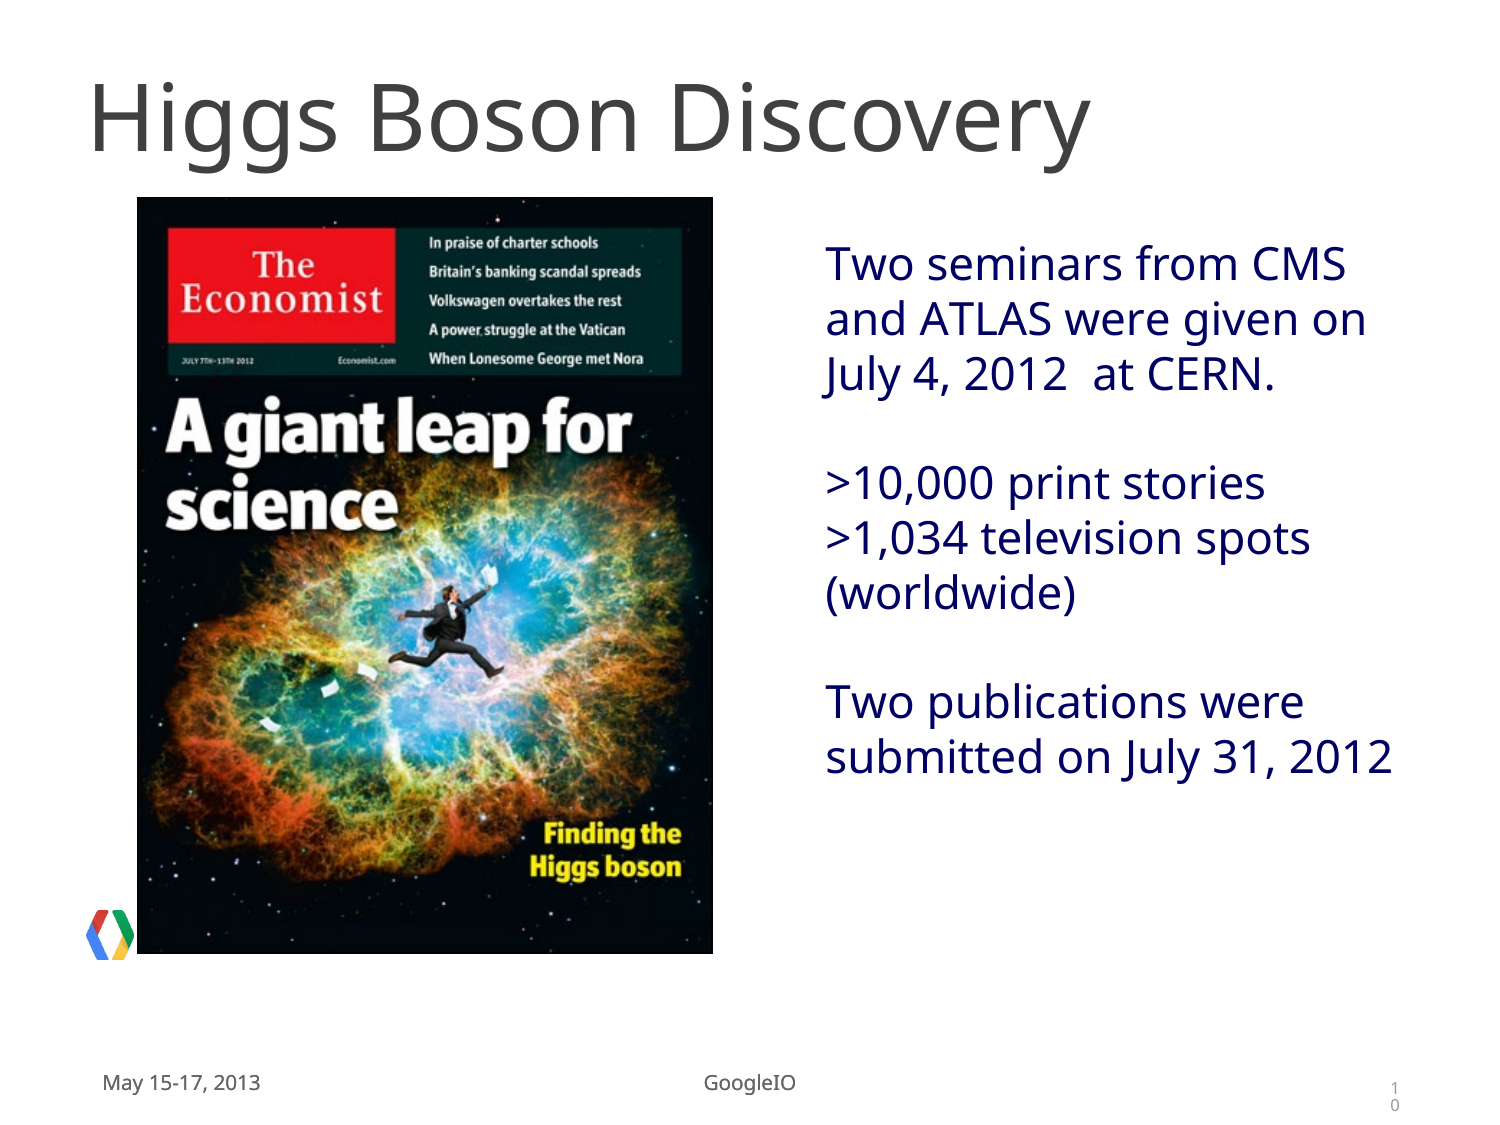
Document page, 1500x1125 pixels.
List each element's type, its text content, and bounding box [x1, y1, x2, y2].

text_box Two seminars from CMS and ATLAS were given on July 4, 2012 at CERN. >10,000 print stories >1,034 television spots (worldwide) Two publications were submitted on July 31, 2012 [823, 234, 1405, 835]
slide_number 10 [1382, 1073, 1400, 1100]
title Higgs Boson Discovery [86, 20, 1411, 172]
picture [137, 197, 713, 954]
picture [86, 910, 134, 960]
